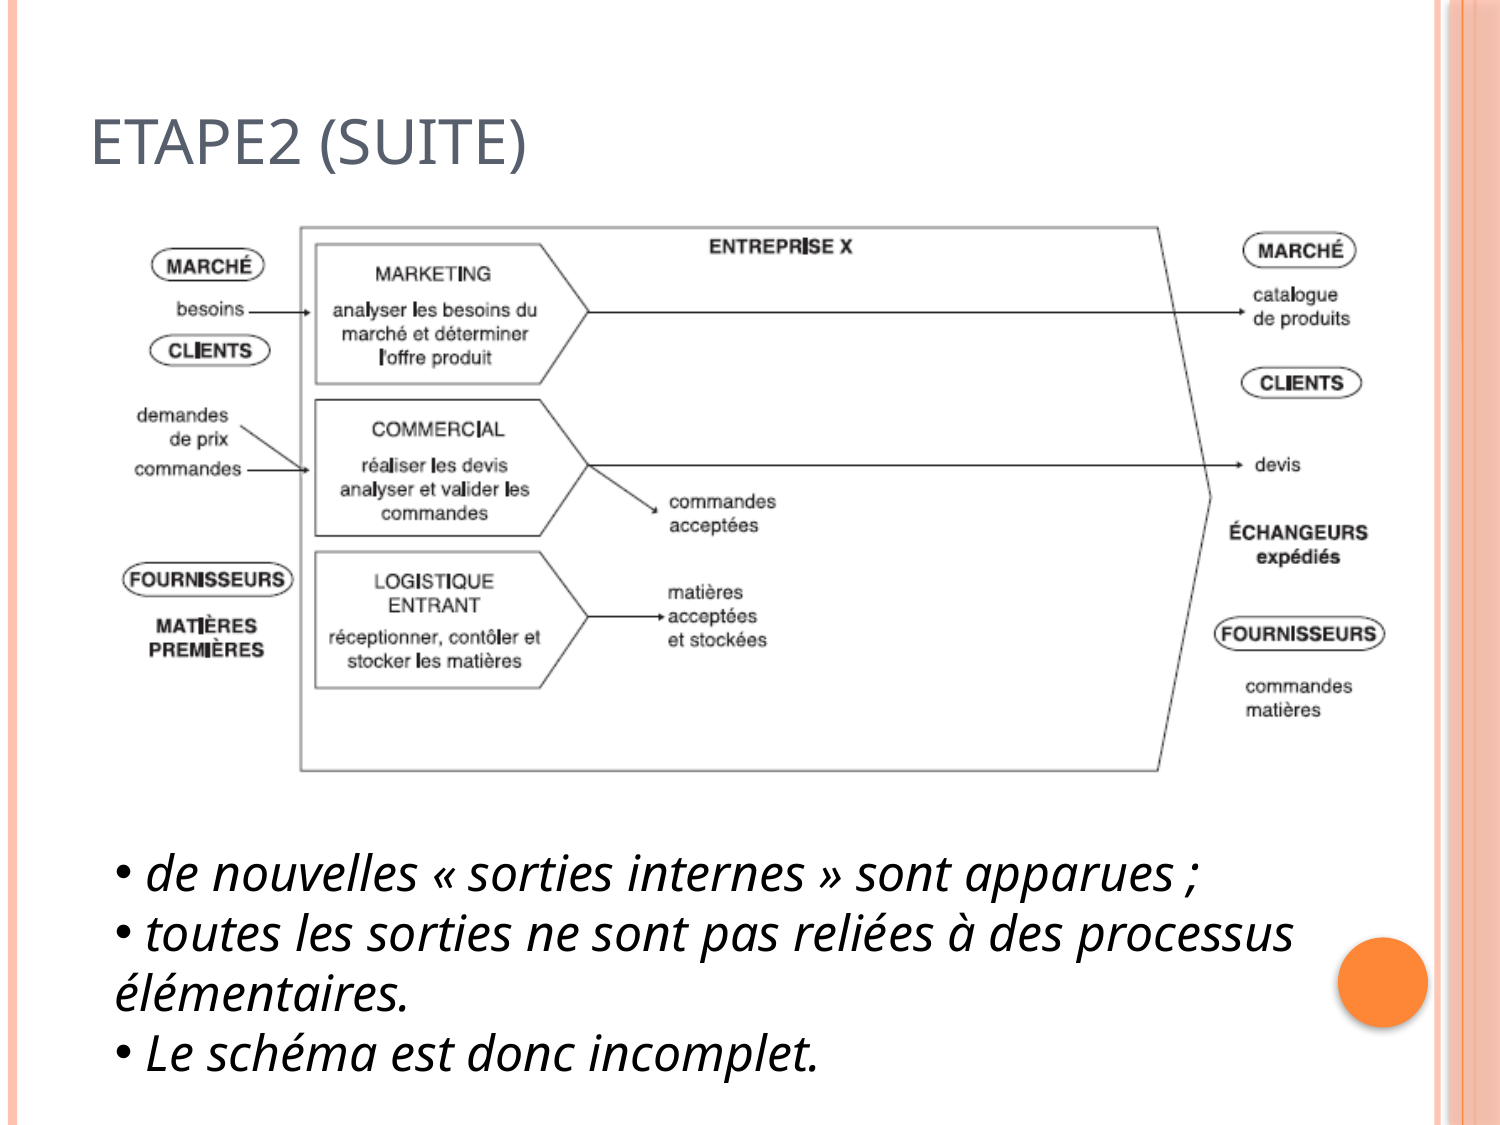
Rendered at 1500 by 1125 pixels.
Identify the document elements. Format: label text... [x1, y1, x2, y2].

text_box de nouvelles « sorties internes » sont apparues ; toutes les sorties ne sont pas reliées à des processus élémentaires. Le schéma est donc incomplet. [100, 834, 1400, 1089]
picture [40, 195, 1432, 812]
title Etape2 (suite) [75, 45, 1300, 185]
